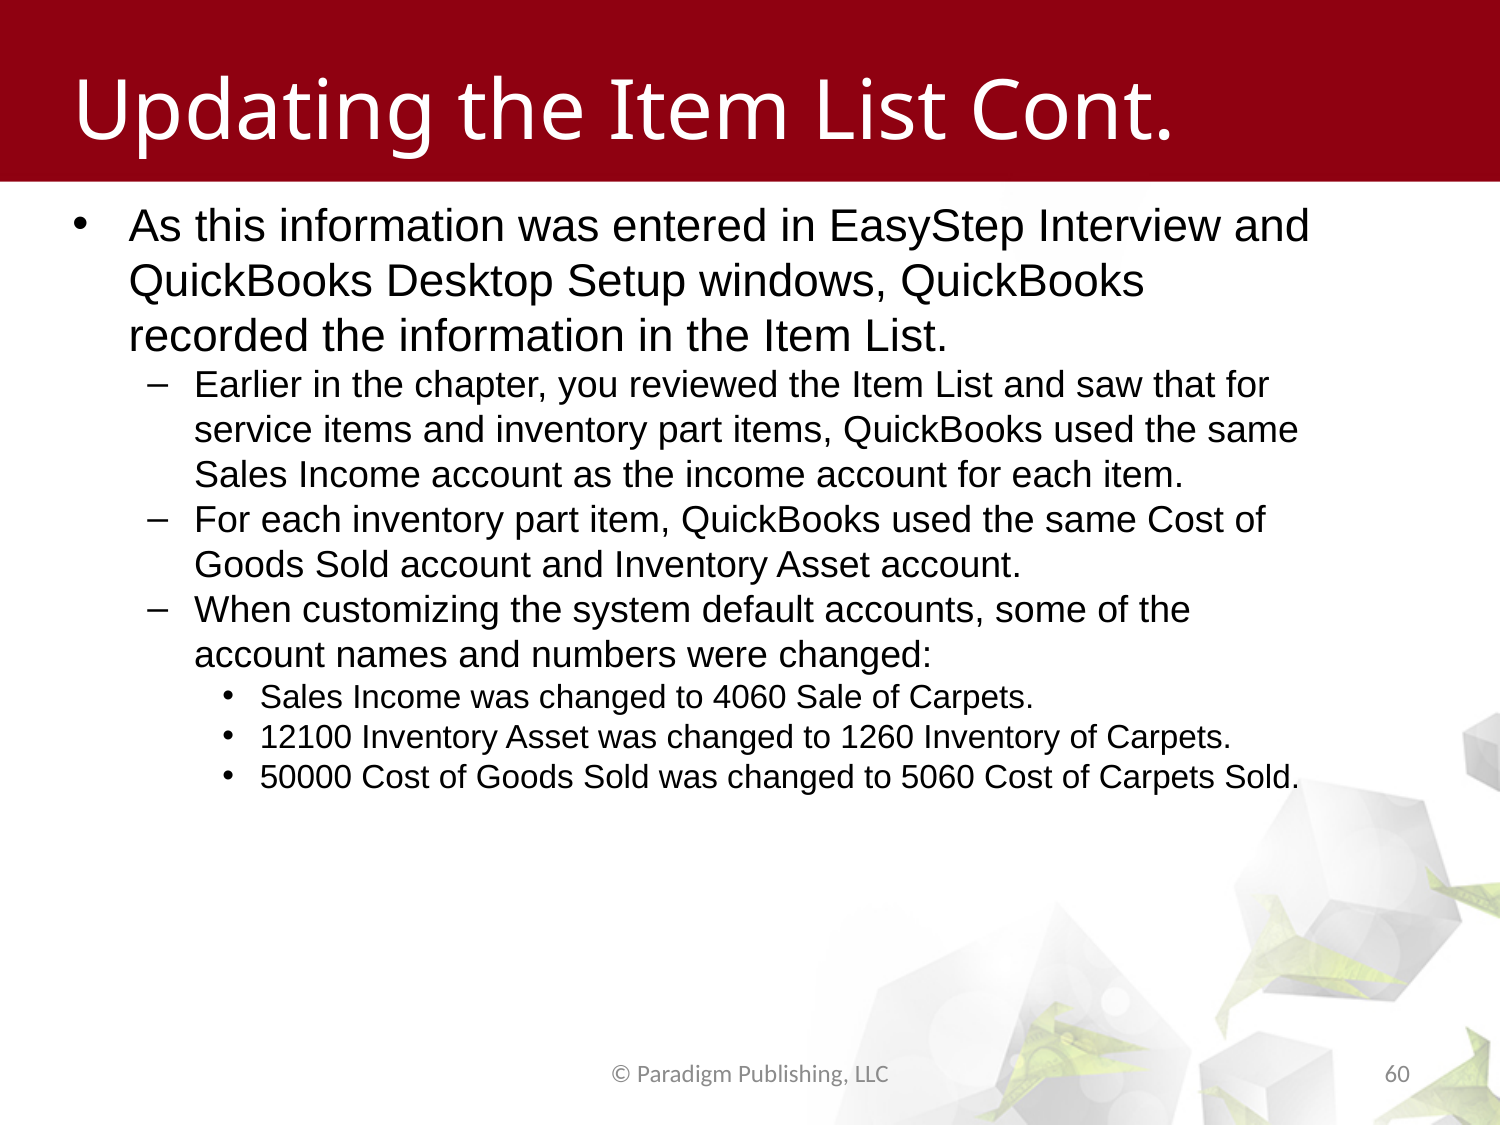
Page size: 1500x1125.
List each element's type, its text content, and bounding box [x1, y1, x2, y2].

footer © Paradigm Publishing, LLC [512, 1042, 988, 1103]
list As this information was entered in EasyStep Interview and QuickBooks Desktop Setup windows, QuickBooks recorded the information in the Item List. Earlier in the chapter, you reviewed the Item List and saw that for service items and inventory part items, QuickBooks used the same Sales Income account as the income account for each item. For each inventory part item, QuickBooks used the same Cost of Goods Sold account and Inventory Asset account. When customizing the system default accounts, some of the account names and numbers were changed: Sales Income was changed to 4060 Sale of Carpets. 12100 Inventory Asset was changed to 1260 Inventory of Carpets. 50000 Cost of Goods Sold was changed to 5060 Cost of Carpets Sold. [57, 187, 1345, 951]
title Updating the Item List Cont. [57, 48, 1345, 187]
slide_number 60 [1074, 1042, 1425, 1103]
picture [0, 0, 1500, 1125]
